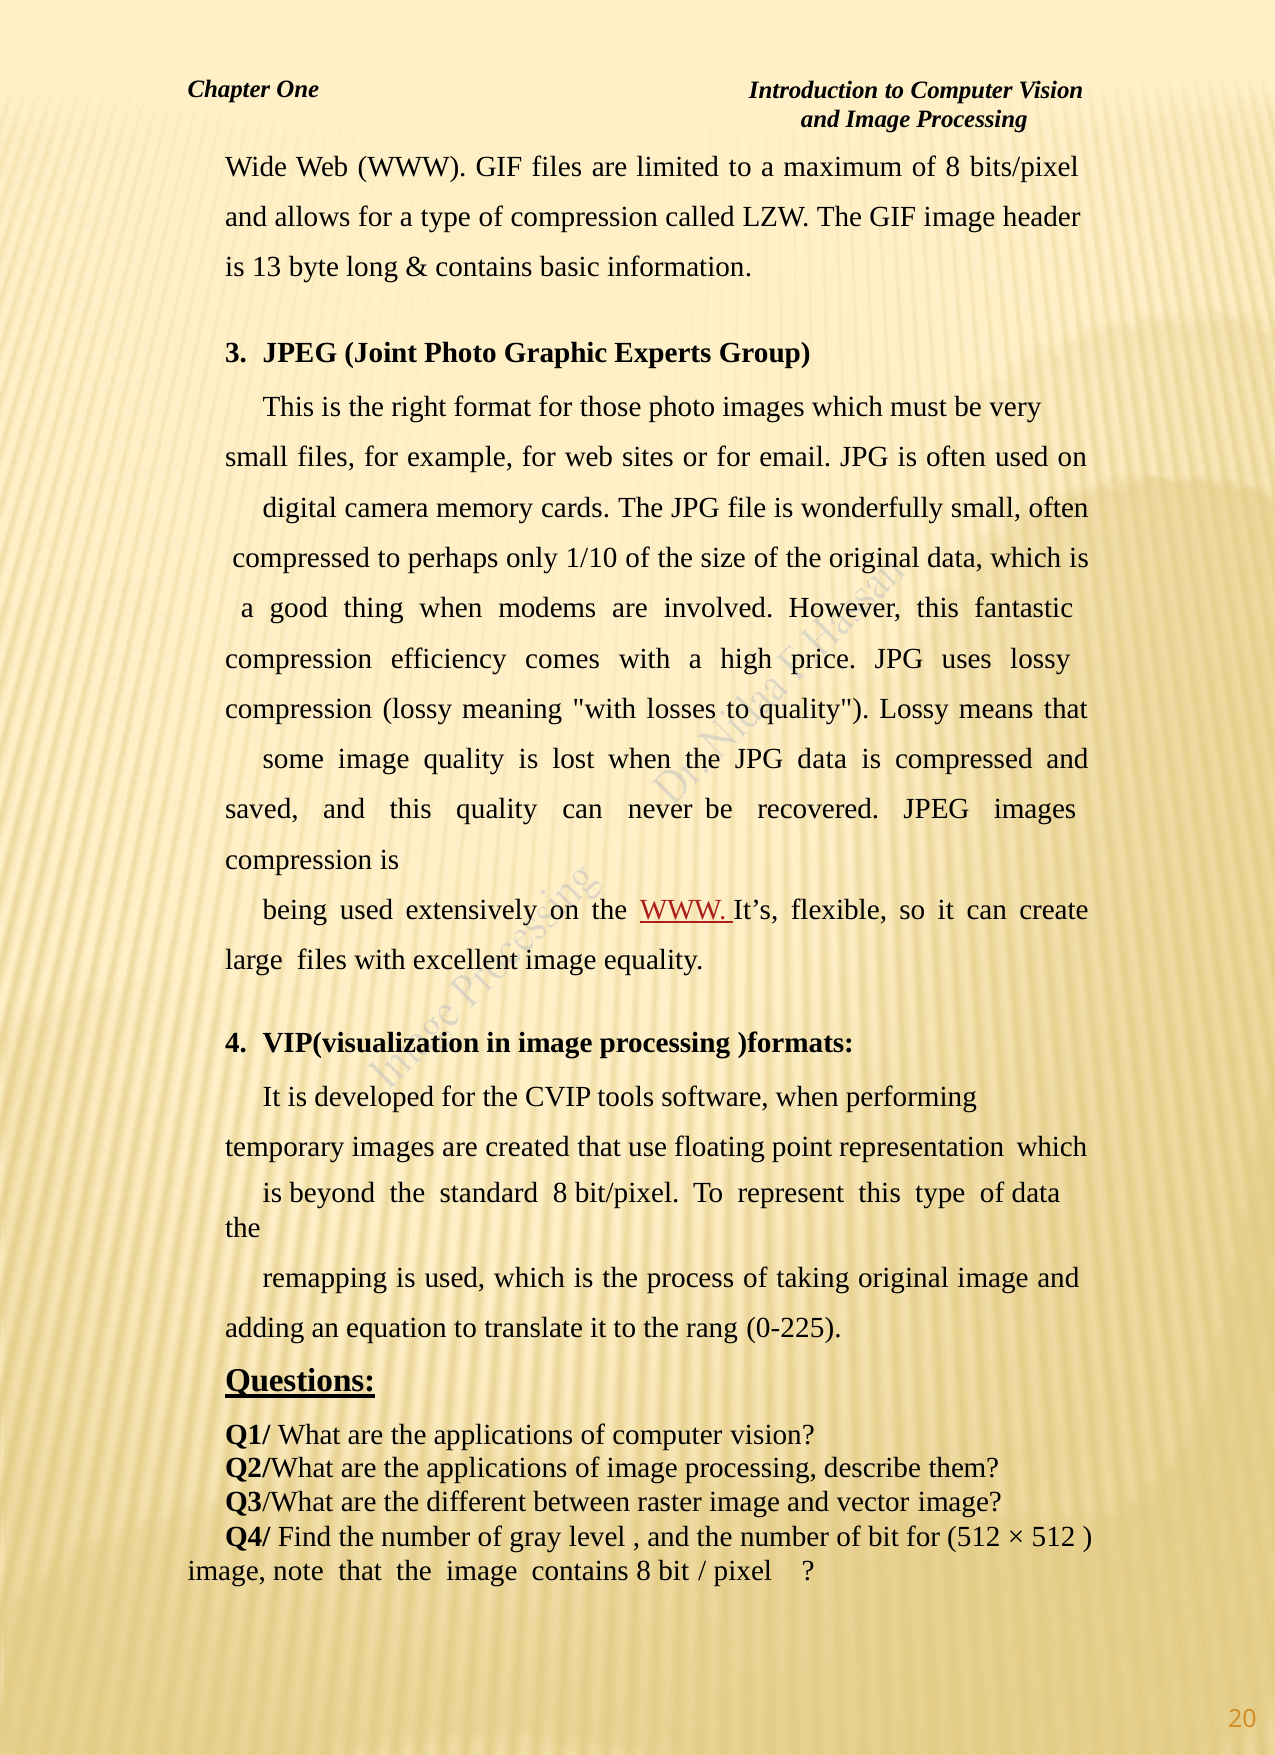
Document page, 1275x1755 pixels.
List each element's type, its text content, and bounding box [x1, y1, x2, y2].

text_box Chapter One [185, 70, 323, 103]
text_box Wide Web (WWW). GIF files are limited to a maximum of 8 bits/pixel and allows for a type of compression called LZW. The GIF image header is 13 byte long & contains basic information. JPEG (Joint Photo Graphic Experts Group) This is the right format for those photo images which must be very small files, for example, for web sites or for email. JPG is often used on digital camera memory cards. The JPG file is wonderfully small, often compressed to perhaps only 1/10 of the size of the original data, which is a good thing when modems are involved. However, this fantastic compression efficiency comes with a high price. JPG uses lossy compression (lossy meaning "with losses to quality"). Lossy means that some image quality is lost when the JPG data is compressed and saved, and this quality can never be recovered. JPEG images compression is being used extensively on the WWW. It’s, flexible, so it can create large files with excellent image equality. VIP(visualization in image processing )formats: It is developed for the CVIP tools software, when performing temporary images are created that use floating point representation which is beyond the standard 8 bit/pixel. To represent this type of data the remapping is used, which is the process of taking original image and adding an equation to translate it to the rang (0-225). Questions: Q1/ What are the applications of computer vision? Q2/What are the applications of image processing, describe them? Q3/What are the different between raster image and vector image? Q4/ Find the number of gray level , and the number of bit for (512 × 512 ) image, note that the image contains 8 bit / pixel ? [185, 129, 1126, 1586]
text_box Introduction to Computer Vision and Image Processing [747, 70, 1090, 129]
slide_number 20 [1205, 1702, 1257, 1755]
